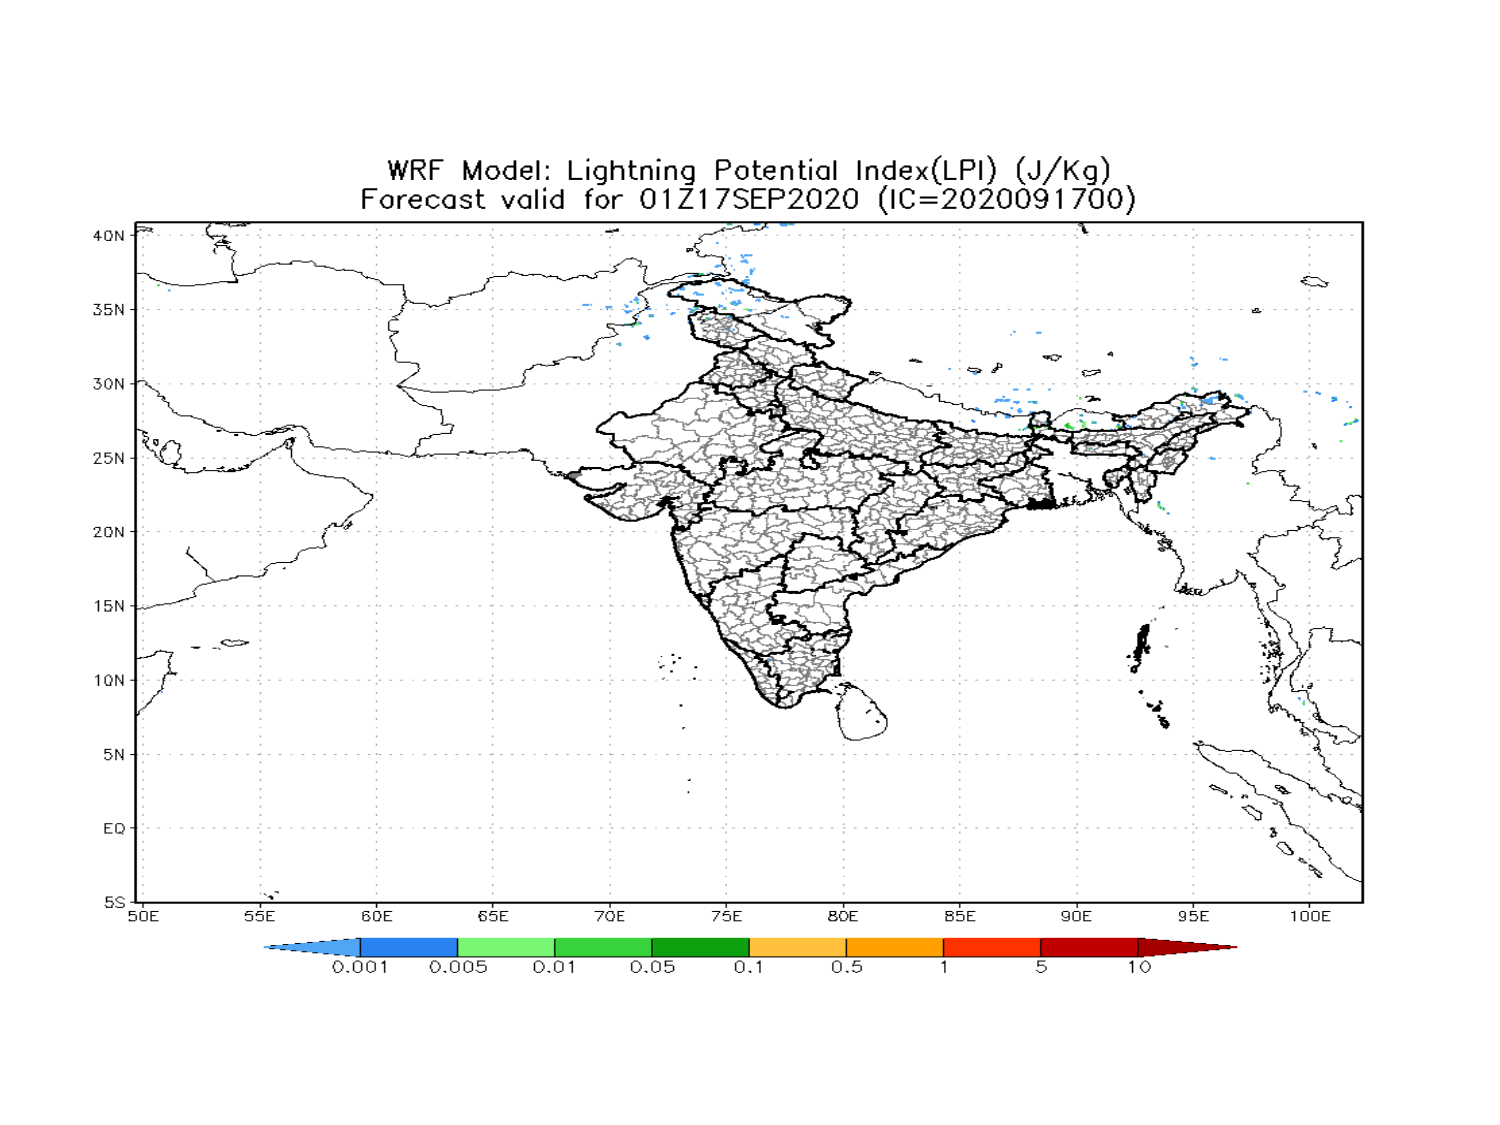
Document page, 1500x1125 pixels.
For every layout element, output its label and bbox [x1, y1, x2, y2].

picture [74, 149, 1426, 976]
